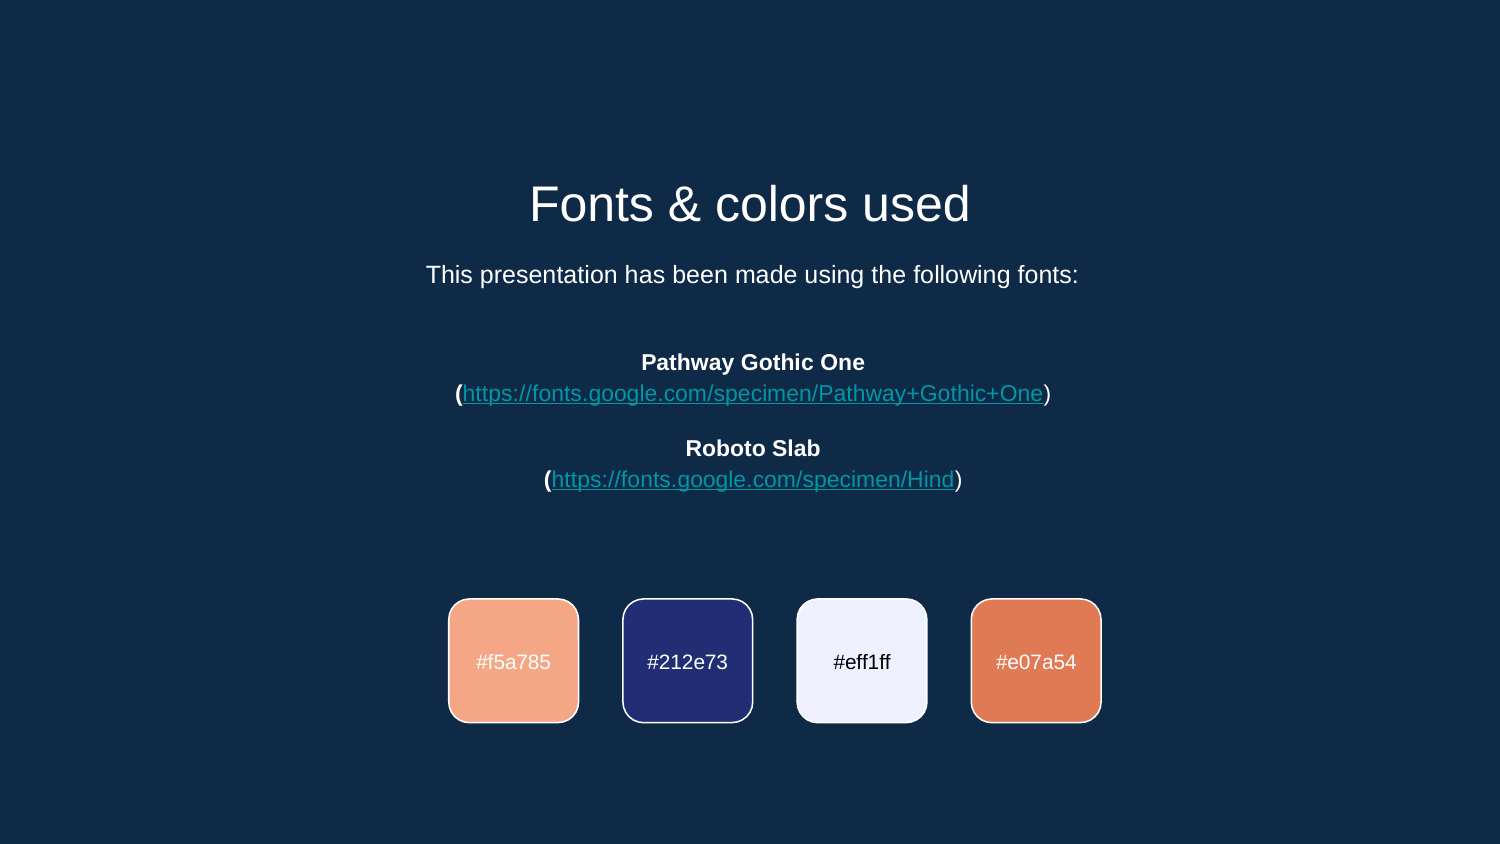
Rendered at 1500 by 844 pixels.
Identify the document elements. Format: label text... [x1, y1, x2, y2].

list Pathway Gothic One (https://fonts.google.com/specimen/Pathway+Gothic+One) Roboto Slab (https://fonts.google.com/specimen/Hind) [175, 314, 1332, 521]
title Fonts & colors used [171, 156, 1328, 236]
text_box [448, 598, 1102, 723]
list This presentation has been made using the following fonts: [175, 239, 1332, 312]
